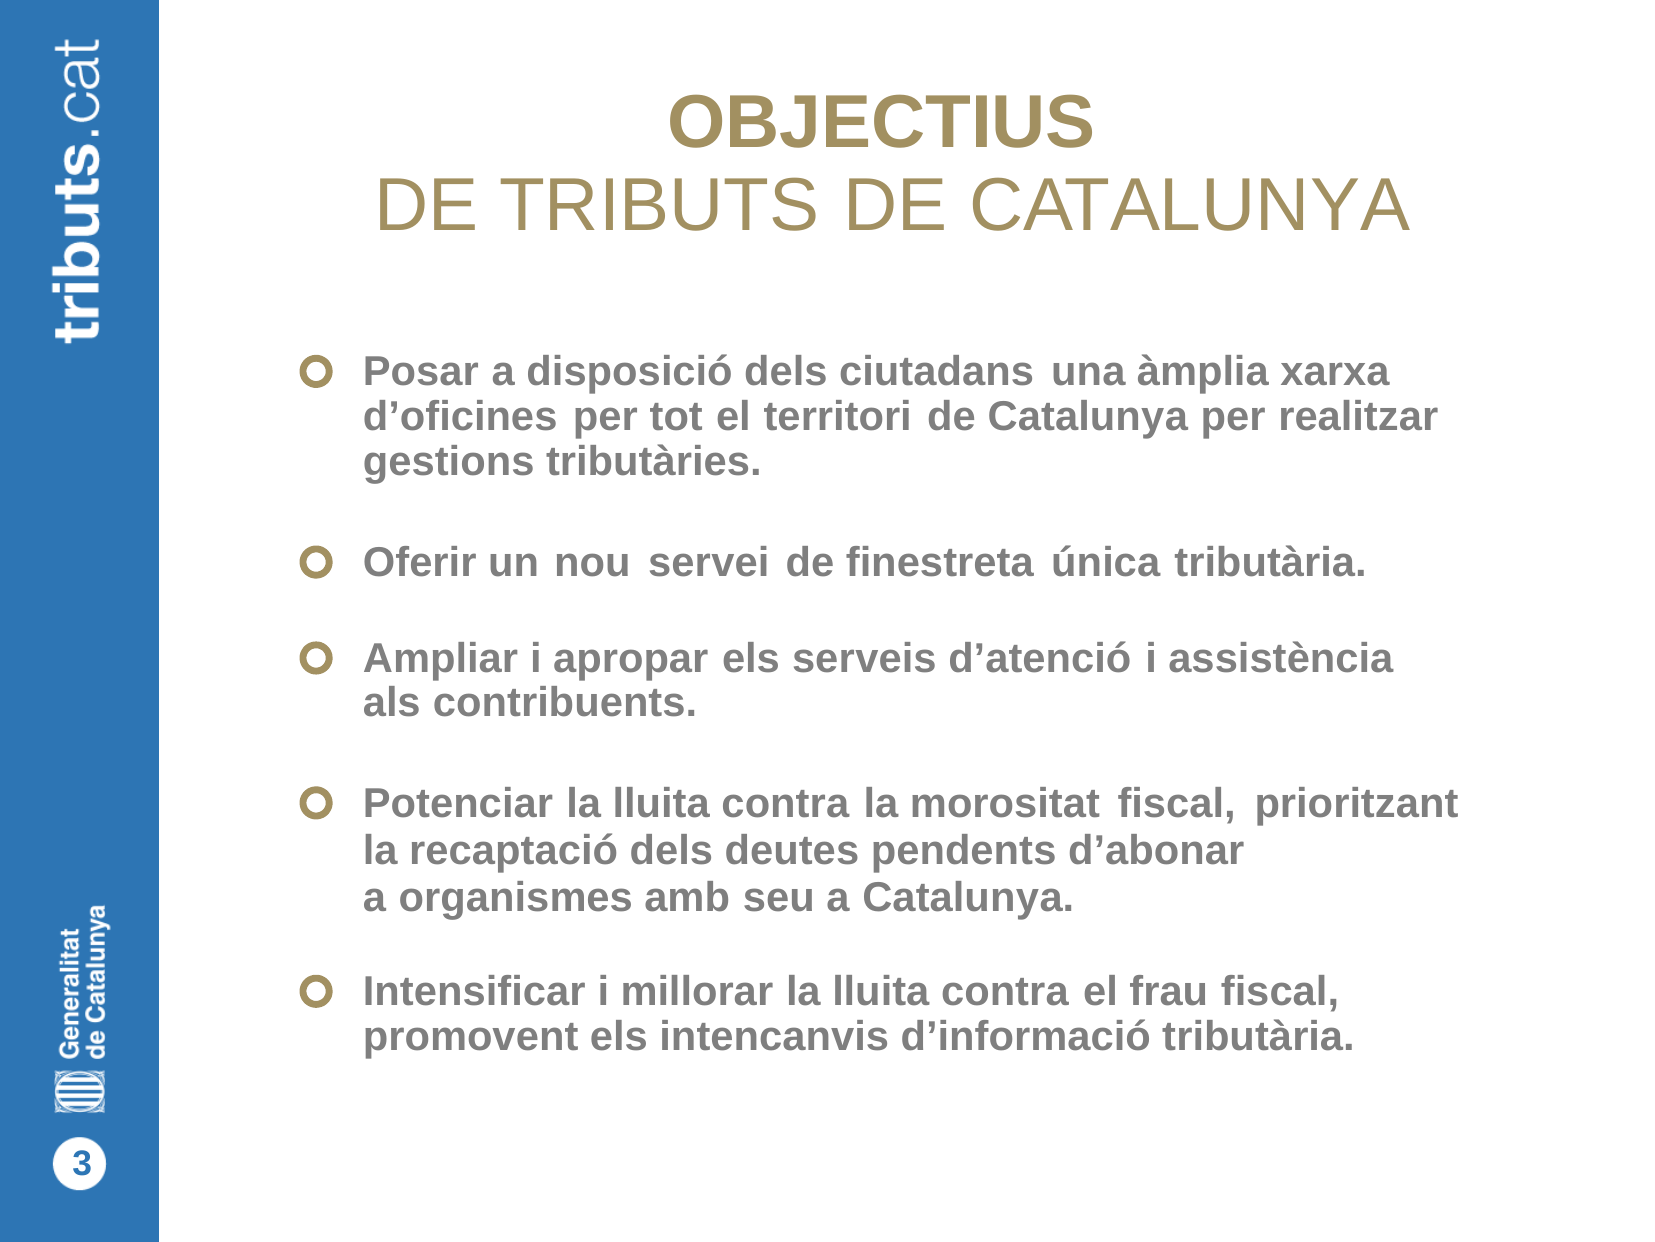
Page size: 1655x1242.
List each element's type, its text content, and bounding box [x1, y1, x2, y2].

text_box [303, 644, 330, 672]
text_box [303, 358, 330, 385]
text_box Posar a disposició dels ciutadans una àmplia xarxa d’oficines per tot el territori de Catalunya per realitzar gestions tributàries. [360, 349, 1457, 445]
text_box OBJECTIUS DE TRIBUTS DE CATALUNYA [327, 83, 1456, 163]
text_box Potenciar la lluita contra la morositat fiscal, prioritzant la recaptació dels deutes pendents d’abonar a organismes amb seu a Catalunya. [360, 780, 1565, 877]
picture [0, 0, 159, 1242]
text_box Intensificar i millorar la lluita contra el frau fiscal, promovent els intencanvis d’informació tributària. [360, 968, 1453, 1090]
text_box [303, 789, 330, 817]
text_box [303, 978, 330, 1005]
text_box [303, 548, 330, 576]
text_box Ampliar i apropar els serveis d’atenció i assistència als contribuents. [360, 635, 1503, 682]
text_box Oferir un nou servei de finestreta única tributària. [360, 539, 1428, 606]
